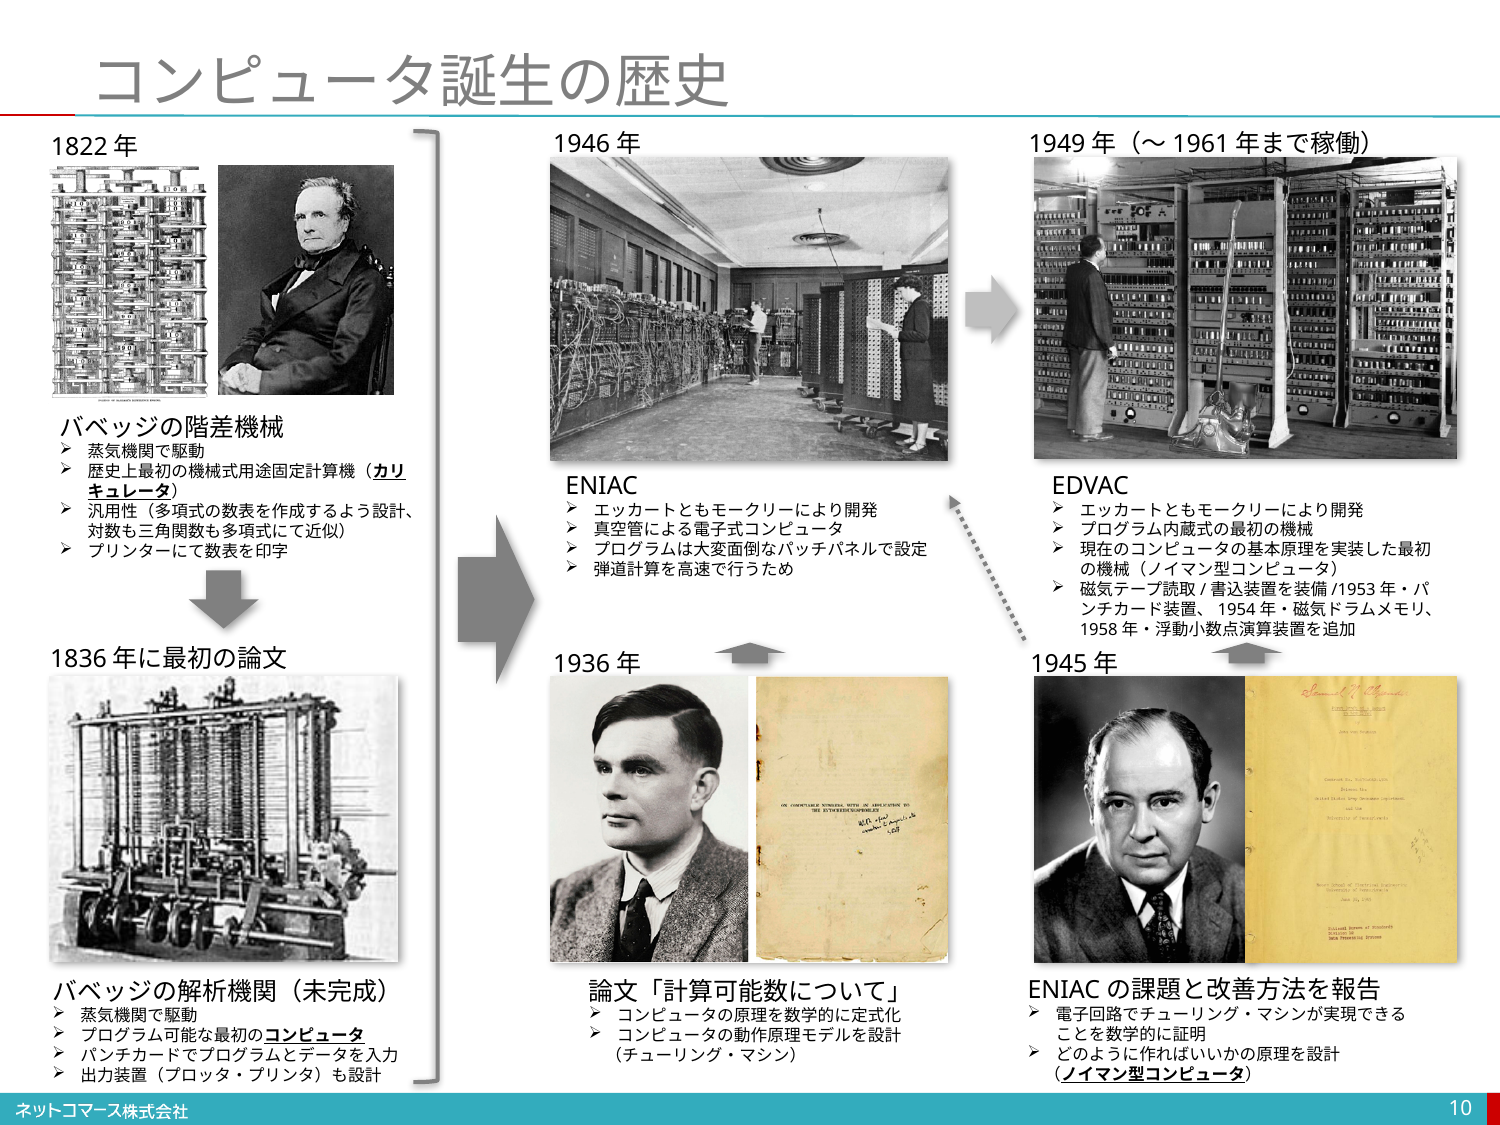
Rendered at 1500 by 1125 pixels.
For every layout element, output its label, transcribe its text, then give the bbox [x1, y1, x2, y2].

picture [550, 157, 949, 462]
title コンピュータ誕生の歴史 [75, 45, 1500, 114]
text_box 1822年 [36, 123, 154, 168]
text_box [963, 272, 1020, 346]
text_box ENIAC エッカートともモークリーにより開発 真空管による電子式コンピュータ プログラムは大変面倒なパッチパネルで設定 弾道計算を高速で行うため [550, 470, 948, 587]
text_box 1949年（〜1961年まで稼働） [1013, 120, 1401, 165]
text_box 1946年 [538, 120, 656, 165]
slide_number 10 [1137, 1091, 1488, 1125]
text_box 1945年 [1015, 640, 1134, 685]
text_box ENIACの課題と改善方法を報告 電子回路でチューリング・マシンが実現できることを数学的に証明 どのように作ればいいかの原理を設計 （ノイマン型コンピュータ） [1012, 966, 1435, 1092]
picture [1034, 676, 1457, 963]
text_box [1208, 640, 1285, 666]
picture [16, 1101, 188, 1120]
picture [218, 165, 394, 395]
text_box バベッジの階差機械 蒸気機関で駆動 歴史上最初の機械式用途固定計算機（カリキュレータ） 汎用性（多項式の数表を作成するよう設計、対数も三角関数も多項式にて近似） プリンターにて数表を印字 [44, 403, 407, 569]
text_box [186, 568, 261, 631]
text_box バベッジの解析機関（未完成） 蒸気機関で駆動 プログラム可能な最初のコンピュータ パンチカードでプログラムとデータを入力 出力装置（プロッタ・プリンタ）も設計 [37, 967, 422, 1093]
text_box [455, 512, 537, 687]
picture [44, 163, 213, 404]
text_box 1936年 [538, 640, 656, 685]
text_box [711, 640, 788, 666]
picture [1034, 157, 1457, 460]
text_box 論文「計算可能数について」 コンピュータの原理を数学的に定式化 コンピュータの動作原理モデルを設計 （チューリング・マシン） [574, 967, 961, 1073]
text_box 1836年に最初の論文 [35, 635, 303, 680]
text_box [949, 494, 1025, 641]
picture [49, 676, 398, 963]
text_box [413, 129, 440, 1085]
picture [550, 676, 948, 963]
text_box EDVAC エッカートともモークリーにより開発 プログラム内蔵式の最初の機械 現在のコンピュータの基本原理を実装した最初の機械（ノイマン型コンピュータ） 磁気テープ読取/書込装置を装備/1953年・パンチカード装置、1954年・磁気ドラムメモリ、1958年・浮動小数点演算装置を追加 [1036, 466, 1457, 647]
